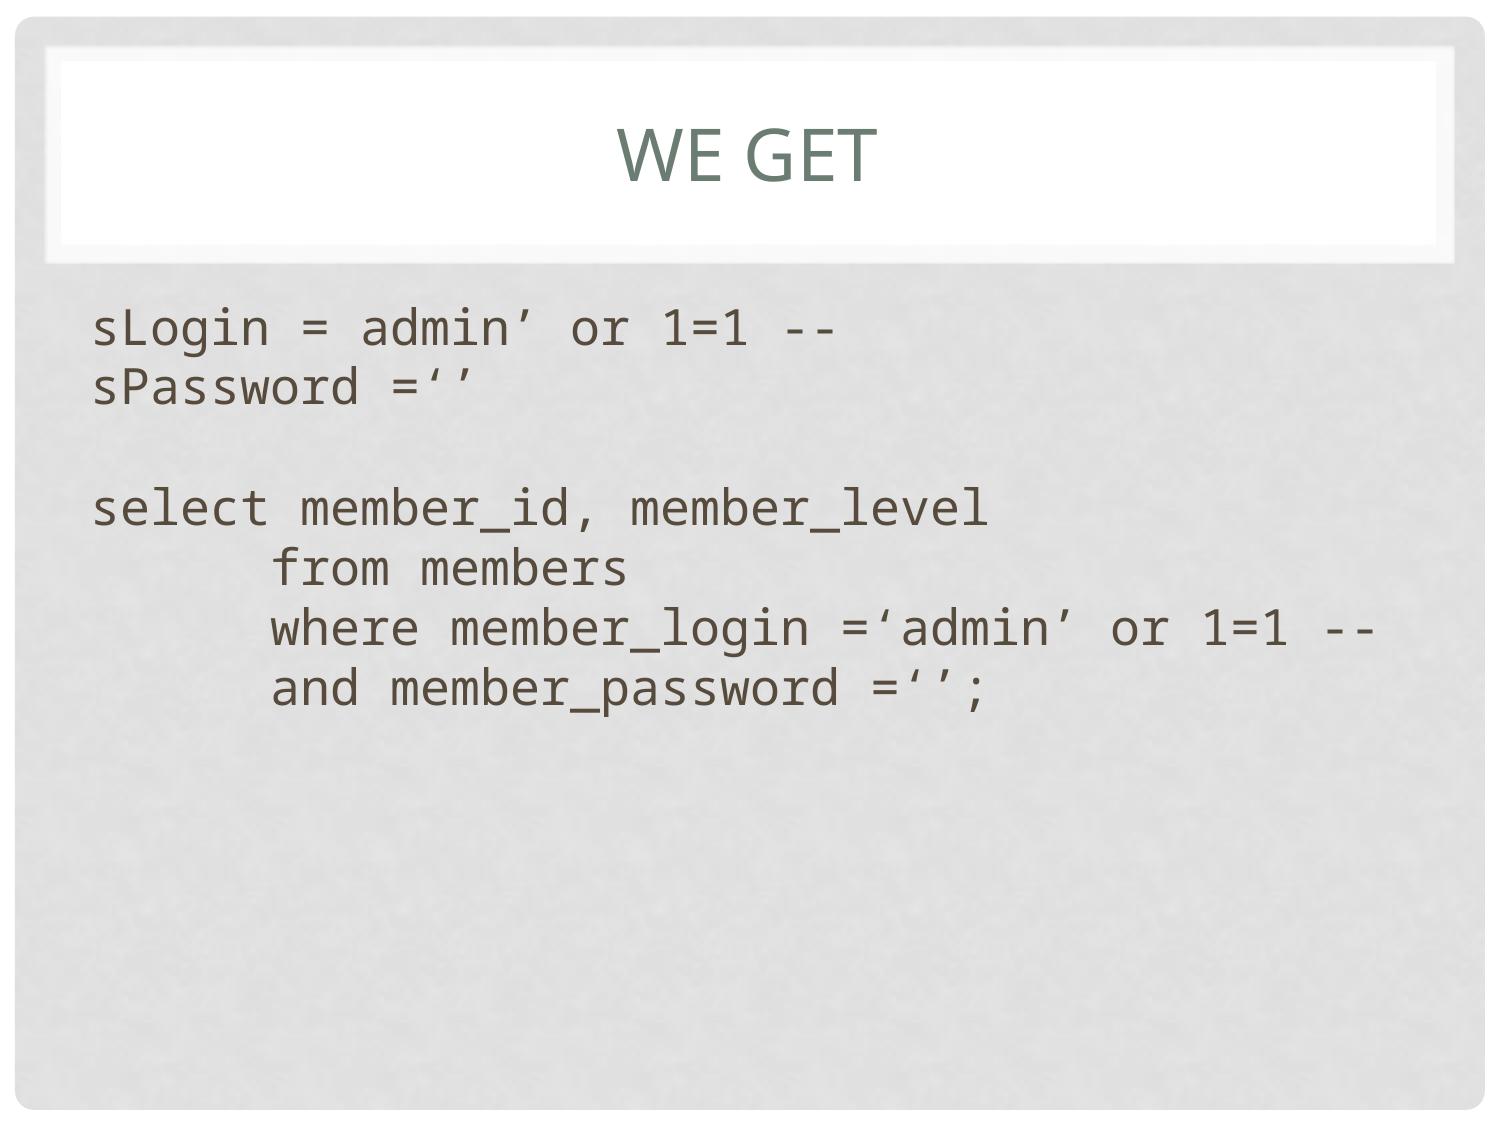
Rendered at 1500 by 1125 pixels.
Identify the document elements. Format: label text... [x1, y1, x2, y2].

title We get [69, 66, 1425, 238]
list sLogin = admin’ or 1=1 -- sPassword =‘’ select member_id, member_level from members where member_login =‘admin’ or 1=1 -- and member_password =‘’; [75, 287, 1425, 1005]
